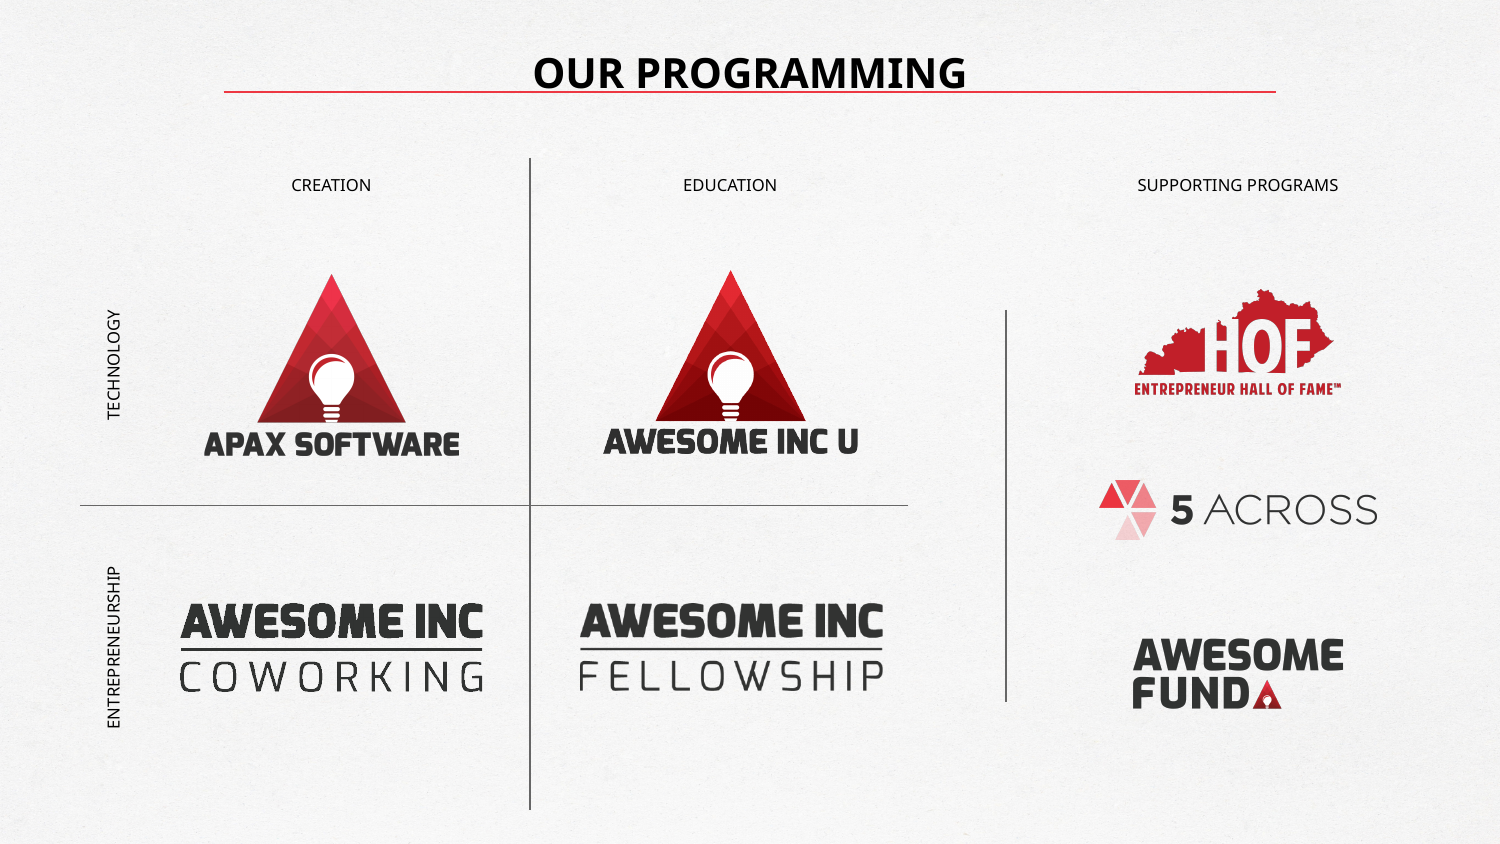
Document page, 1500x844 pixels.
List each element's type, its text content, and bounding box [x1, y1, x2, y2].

text_box TECHNOLOGY [94, 244, 132, 486]
text_box CREATION [210, 166, 453, 204]
picture [0, 0, 1500, 844]
text_box SUPPORTING PROGRAMS [1079, 166, 1397, 204]
text_box OUR PROGRAMMING [247, 47, 1253, 91]
text_box ENTREPRENEURSHIP [94, 526, 132, 768]
text_box EDUCATION [609, 166, 852, 204]
